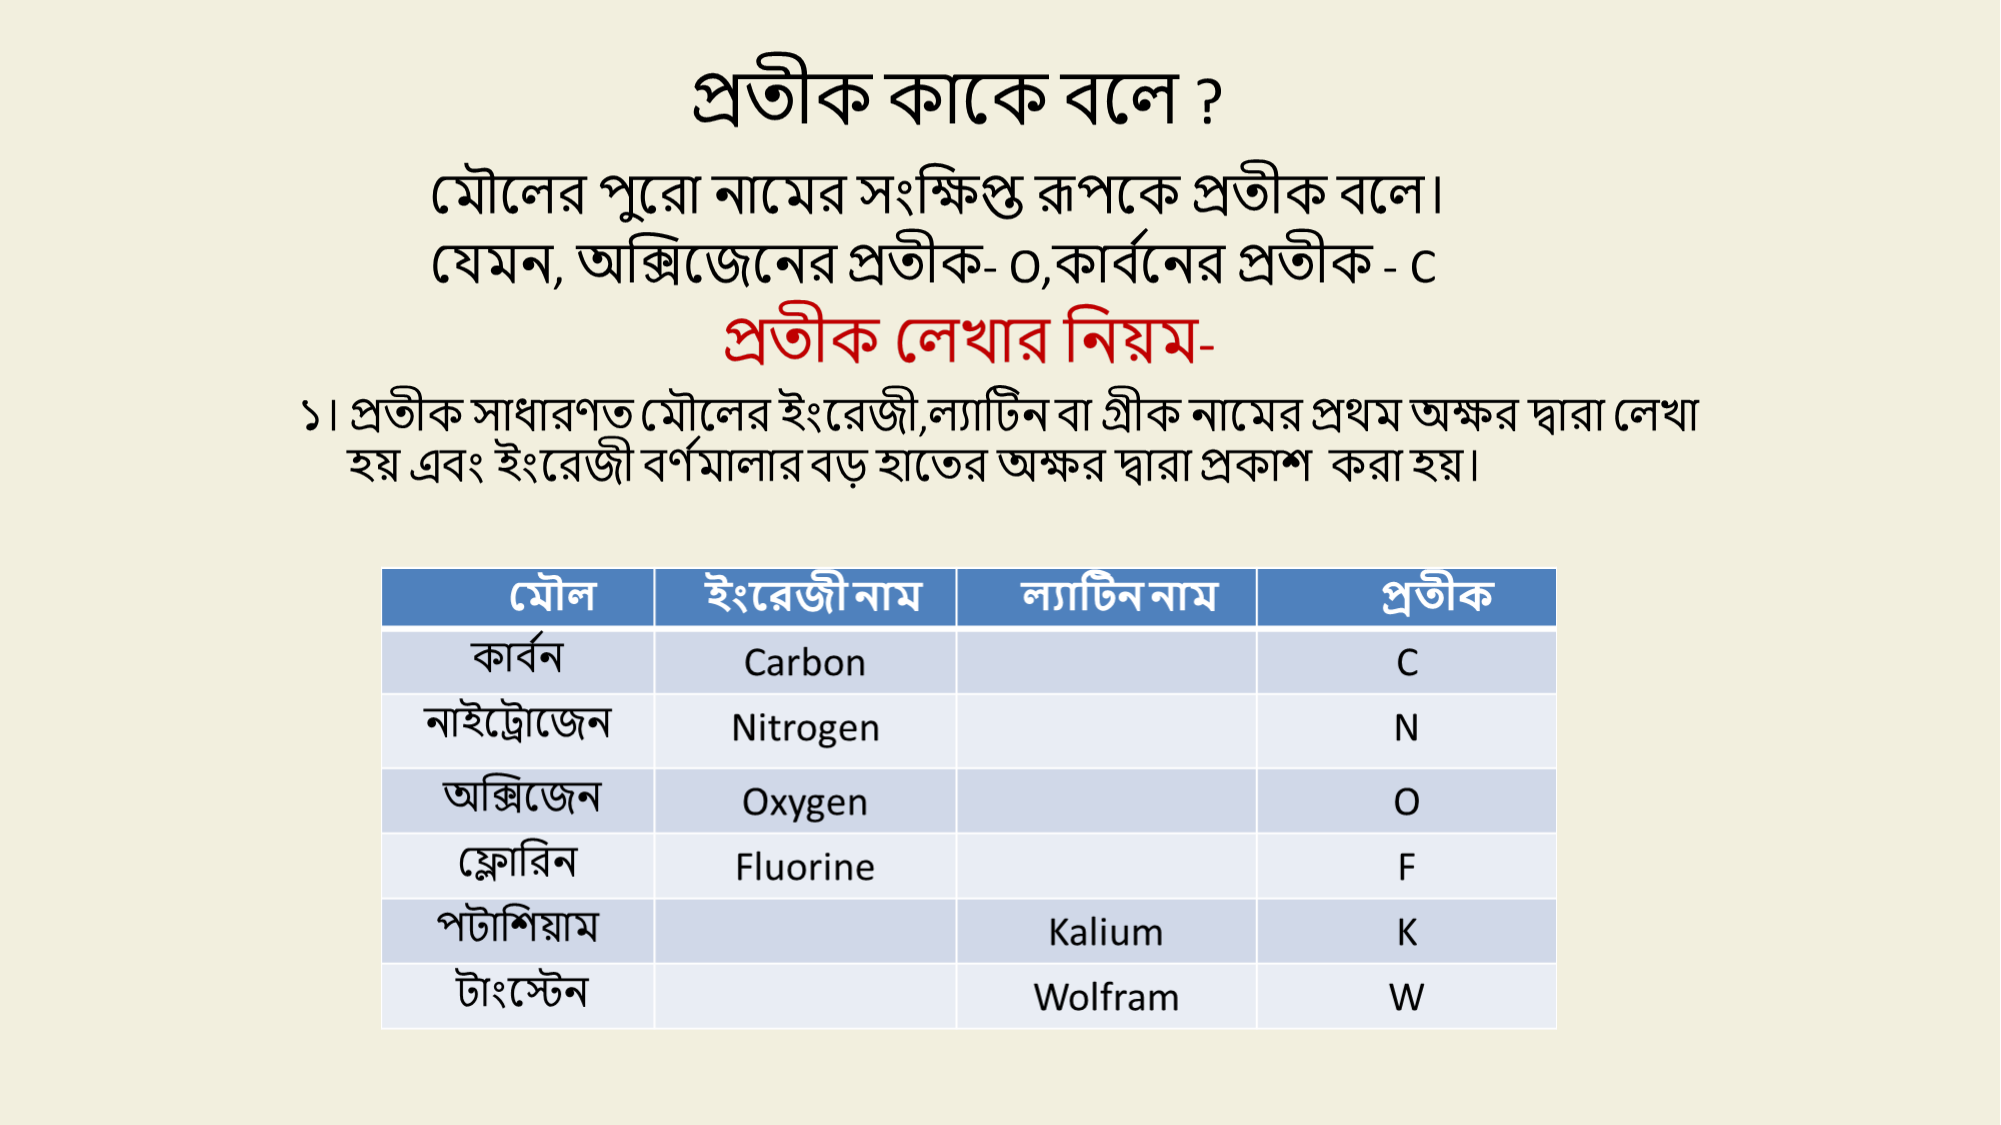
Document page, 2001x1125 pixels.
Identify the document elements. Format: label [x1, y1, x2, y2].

picture [274, 37, 1725, 517]
picture [381, 562, 1557, 1047]
